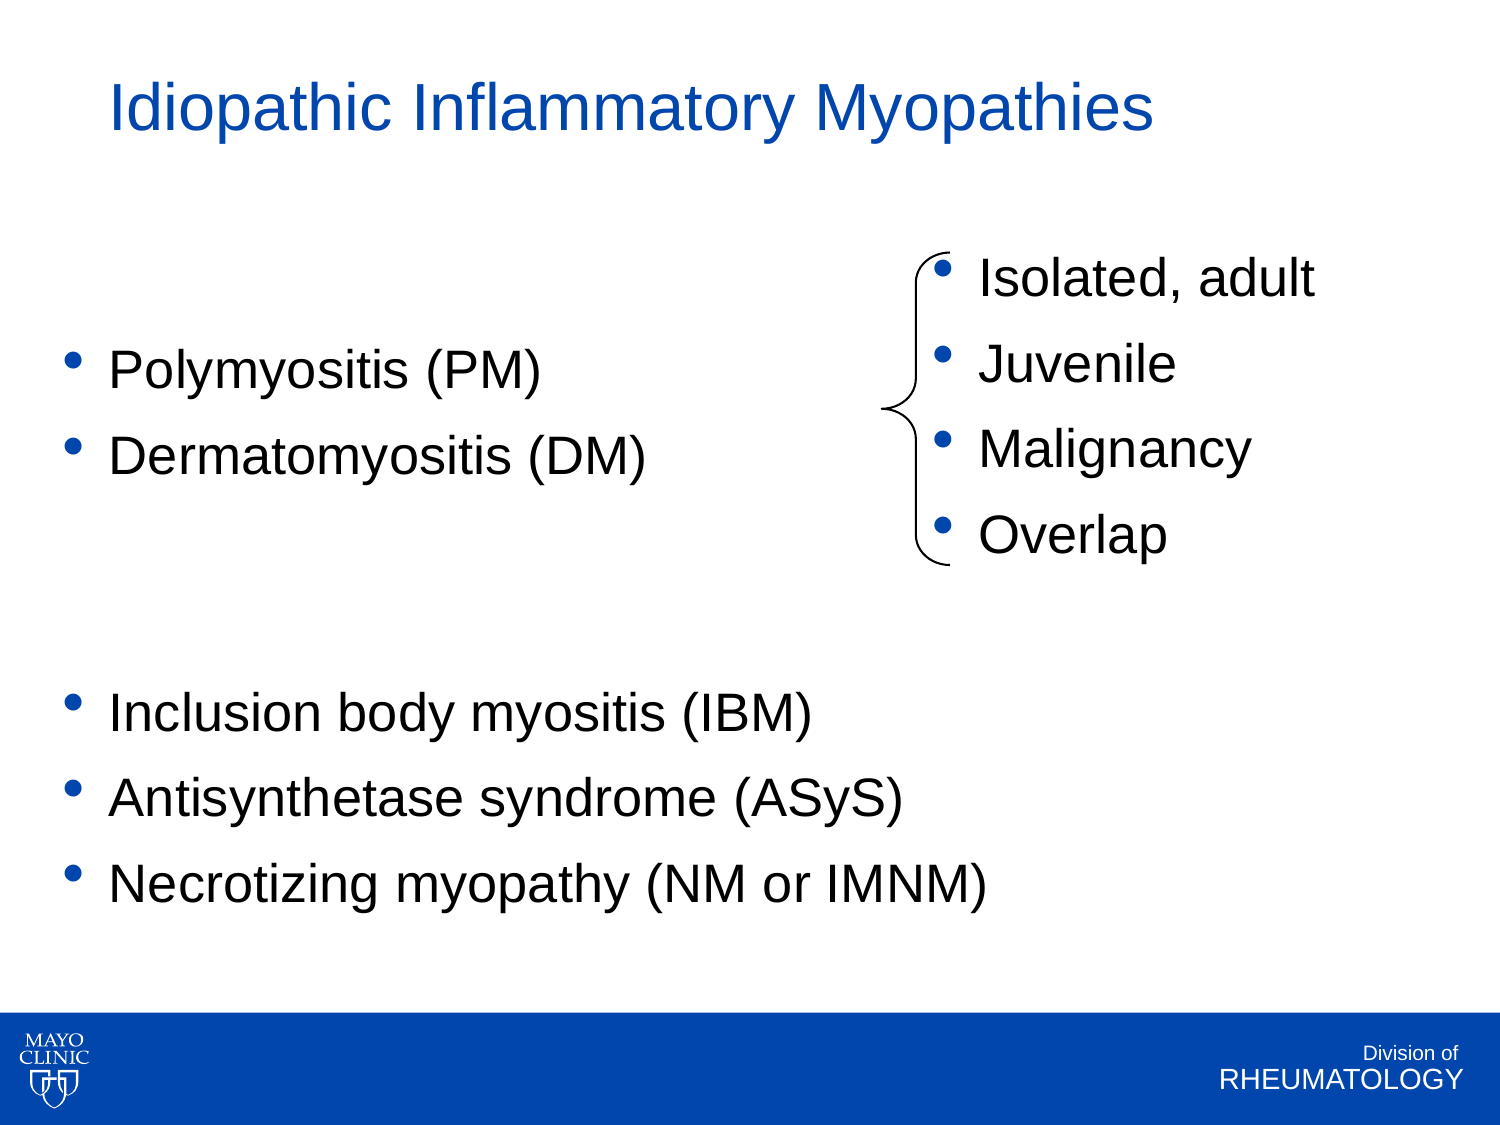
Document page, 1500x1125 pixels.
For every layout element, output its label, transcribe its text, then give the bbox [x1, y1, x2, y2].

title Idiopathic Inflammatory Myopathies [108, 0, 1392, 212]
text_box [881, 252, 950, 566]
list Polymyositis (PM) Dermatomyositis (DM) Inclusion body myositis (IBM) Antisynthetase syndrome (ASyS) Necrotizing myopathy (NM or IMNM) [62, 212, 1425, 975]
list Isolated, adult Juvenile Malignancy Overlap [932, 212, 1450, 650]
